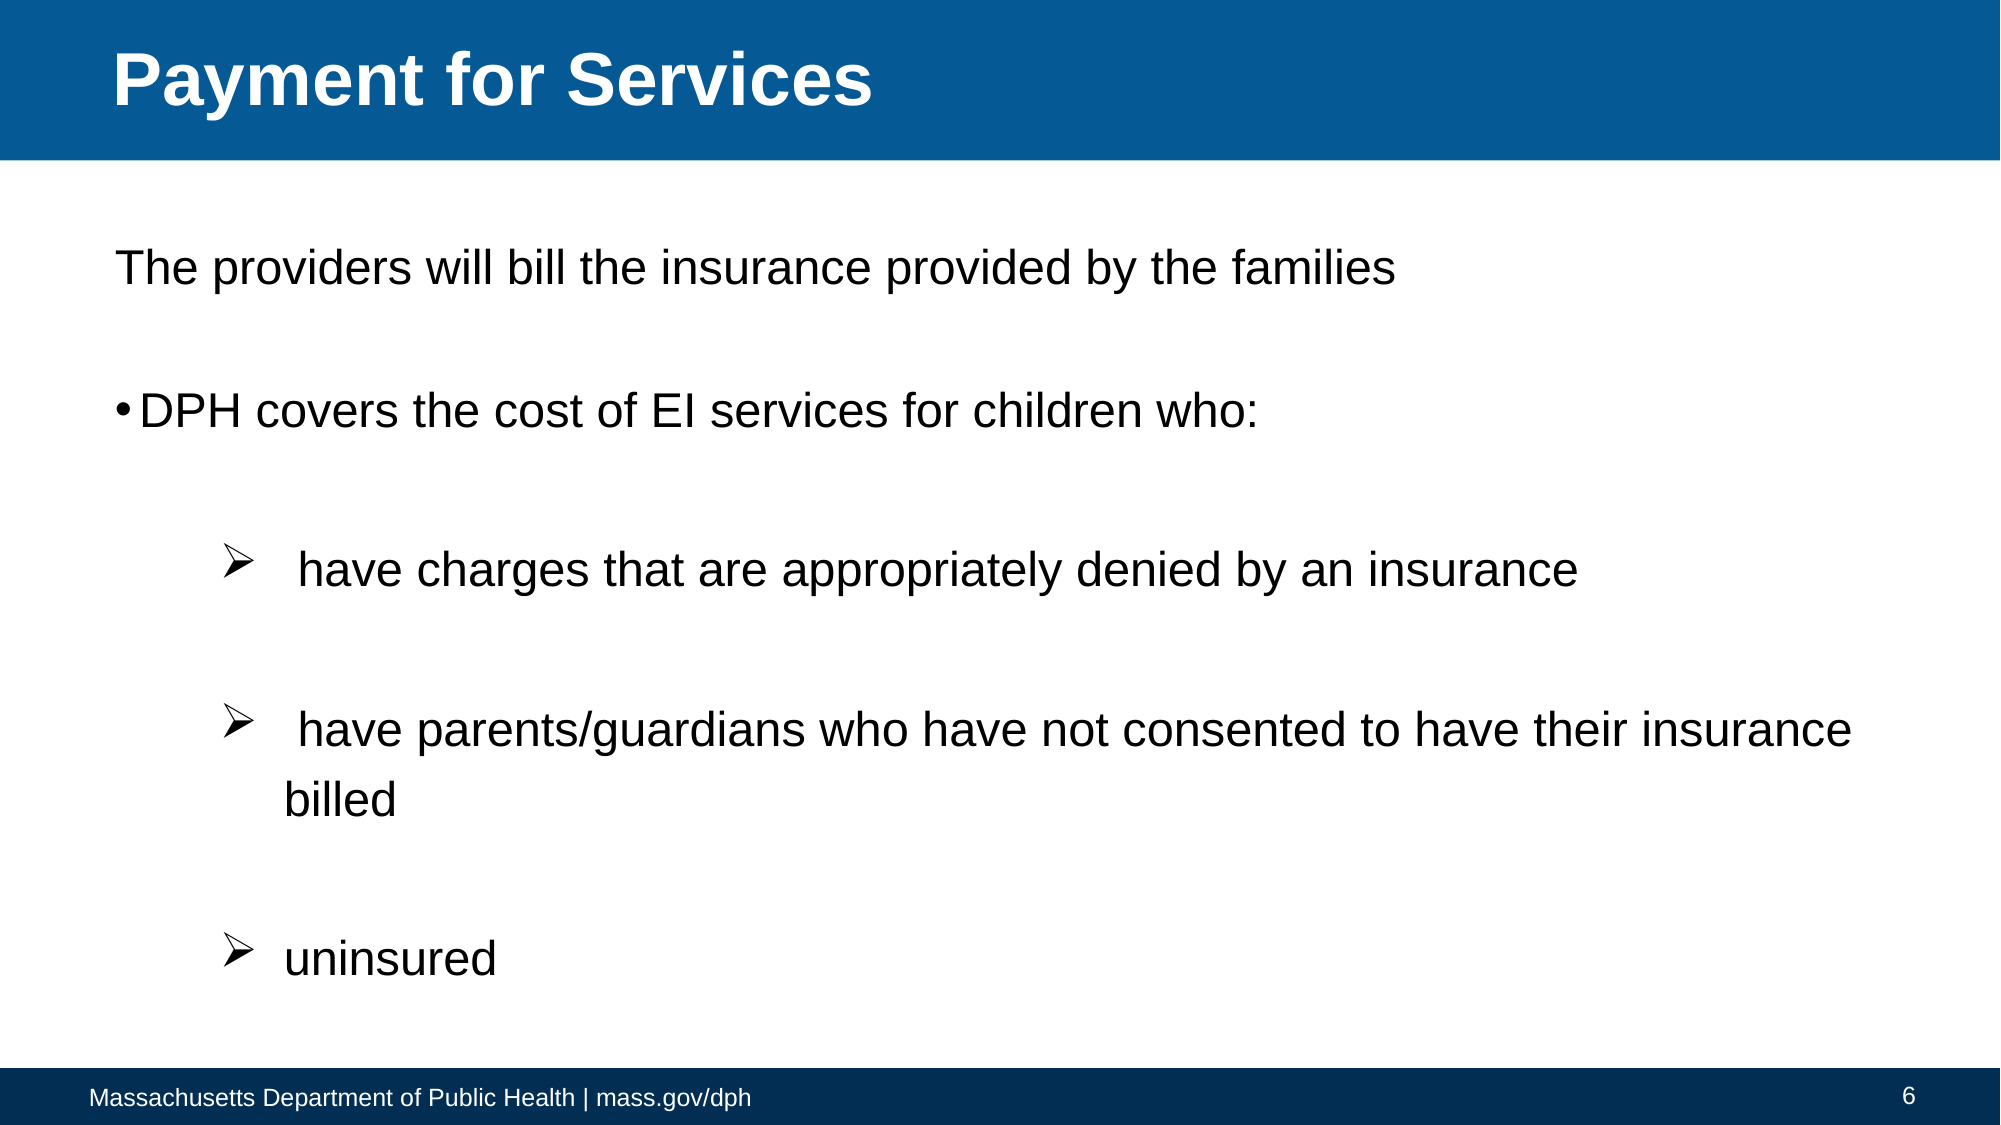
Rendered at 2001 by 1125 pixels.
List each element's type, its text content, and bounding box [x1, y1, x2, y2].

title Payment for Services [97, 9, 1898, 153]
slide_number 6 [1482, 1065, 1931, 1125]
list The providers will bill the insurance provided by the families DPH covers the cost of EI services for children who: have charges that are appropriately denied by an insurance have parents/guardians who have not consented to have their insurance billed uninsured [99, 235, 1900, 1003]
